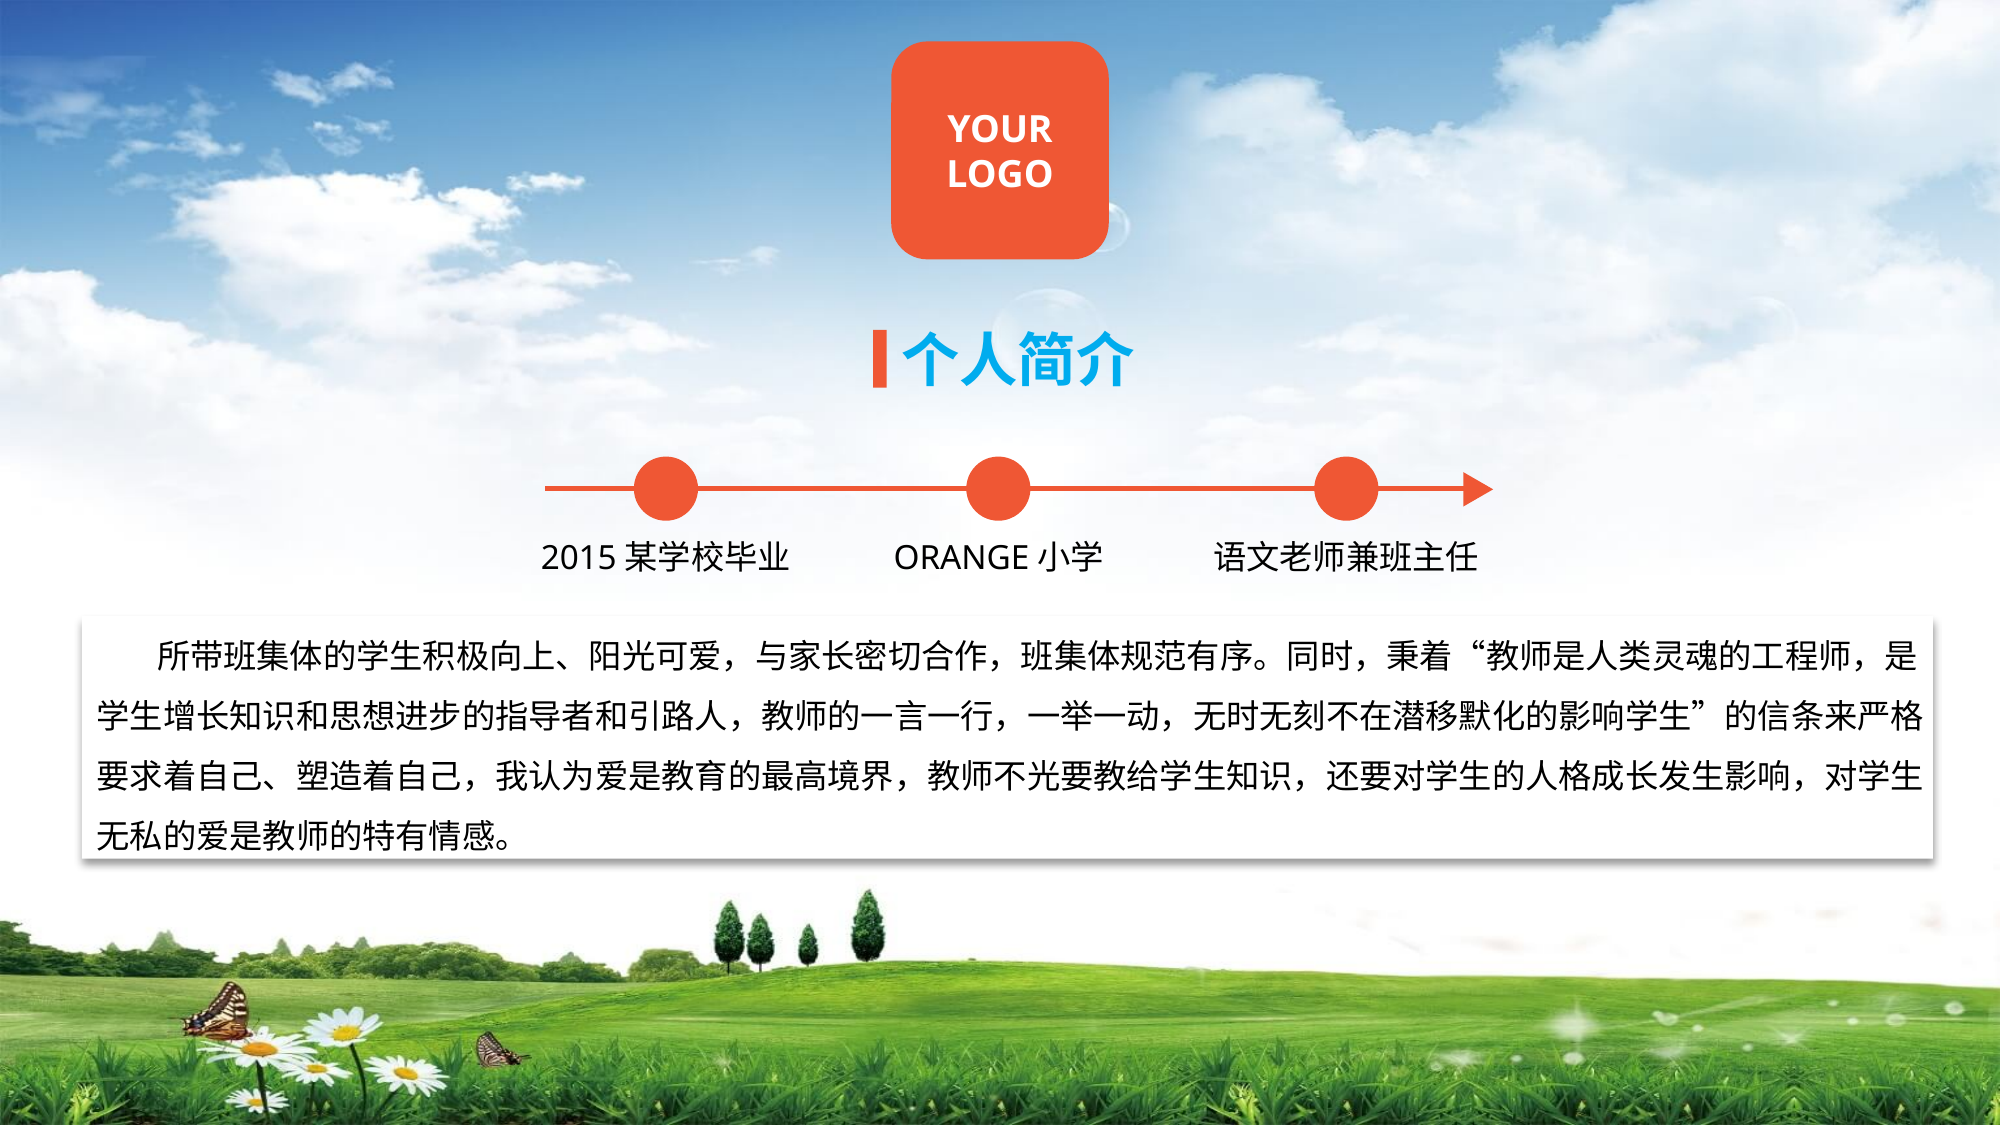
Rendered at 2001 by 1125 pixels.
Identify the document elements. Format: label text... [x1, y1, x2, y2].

text_box 所带班集体的学生积极向上、阳光可爱，与家长密切合作，班集体规范有序。同时，秉着“教师是人类灵魂的工程师，是学生增长知识和思想进步的指导者和引路人，教师的一言一行，一举一动，无时无刻不在潜移默化的影响学生”的信条来严格要求着自己、塑造着自己，我认为爱是教育的最高境界，教师不光要教给学生知识，还要对学生的人格成长发生影响，对学生无私的爱是教师的特有情感。 [81, 608, 1955, 863]
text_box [873, 315, 1164, 402]
picture [0, 0, 2000, 1125]
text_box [519, 456, 1508, 585]
